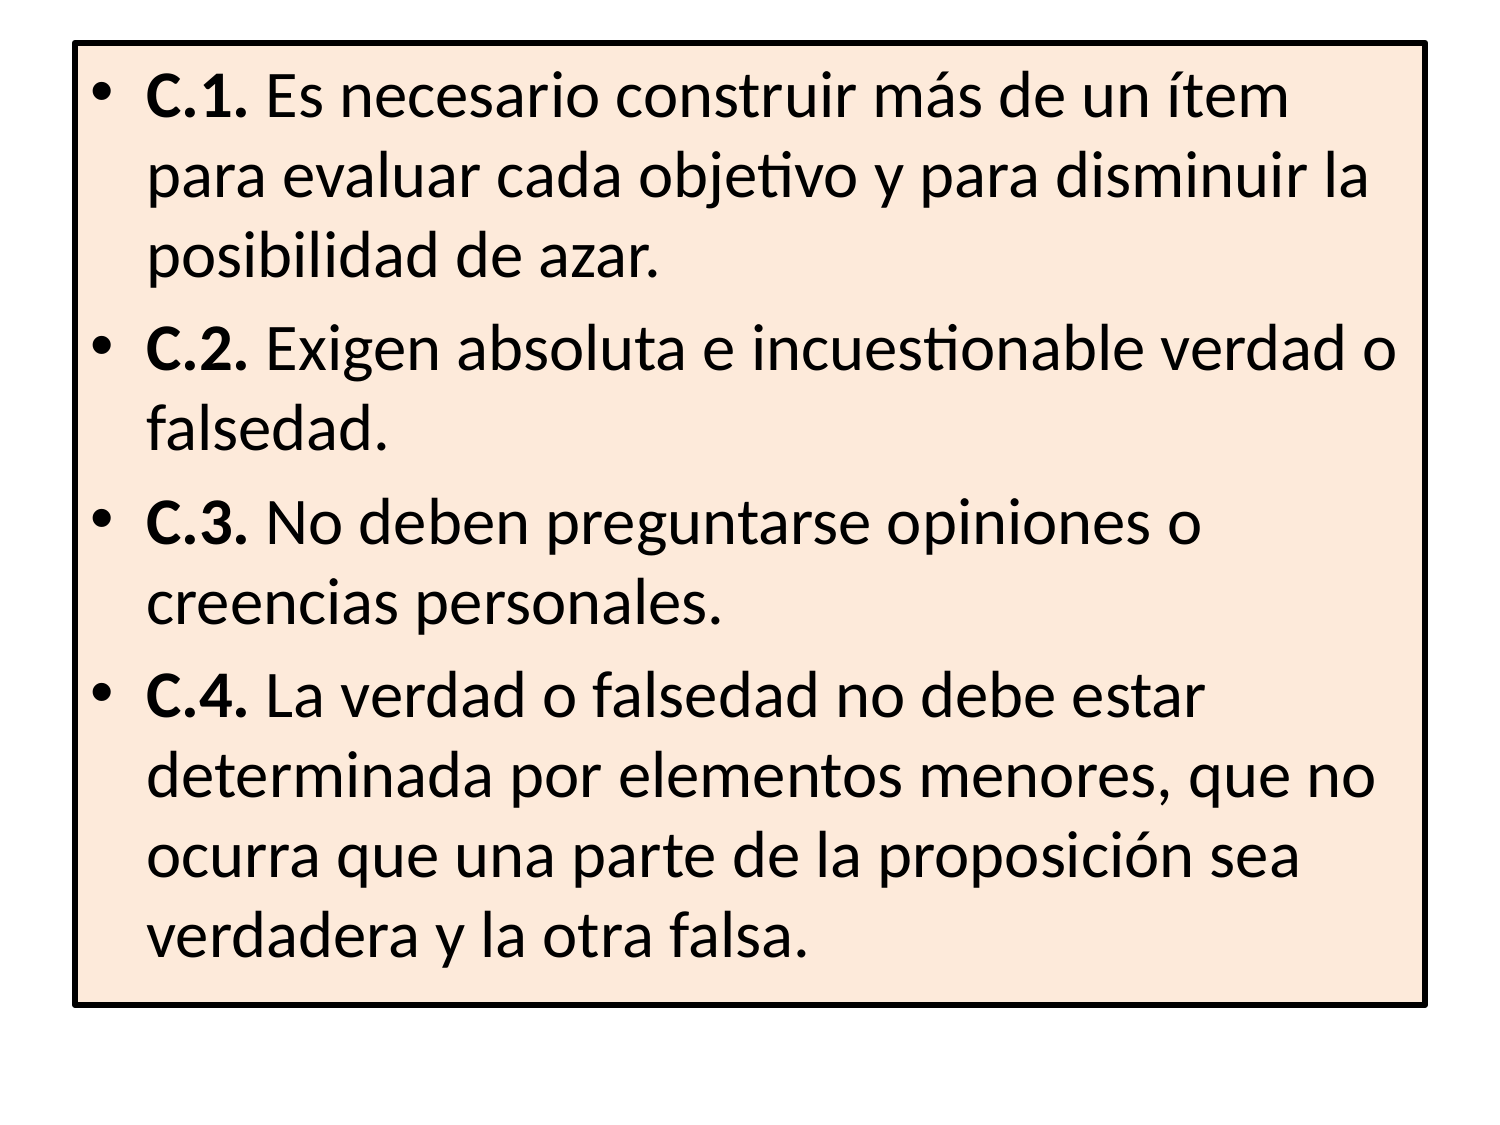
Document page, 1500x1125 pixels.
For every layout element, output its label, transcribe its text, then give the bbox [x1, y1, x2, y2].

list C.1. Es necesario construir más de un ítem para evaluar cada objetivo y para disminuir la posibilidad de azar. C.2. Exigen absoluta e incuestionable verdad o falsedad. C.3. No deben preguntarse opiniones o creencias personales. C.4. La verdad o falsedad no debe estar determinada por elementos menores, que no ocurra que una parte de la proposición sea verdadera y la otra falsa. [75, 42, 1425, 1005]
